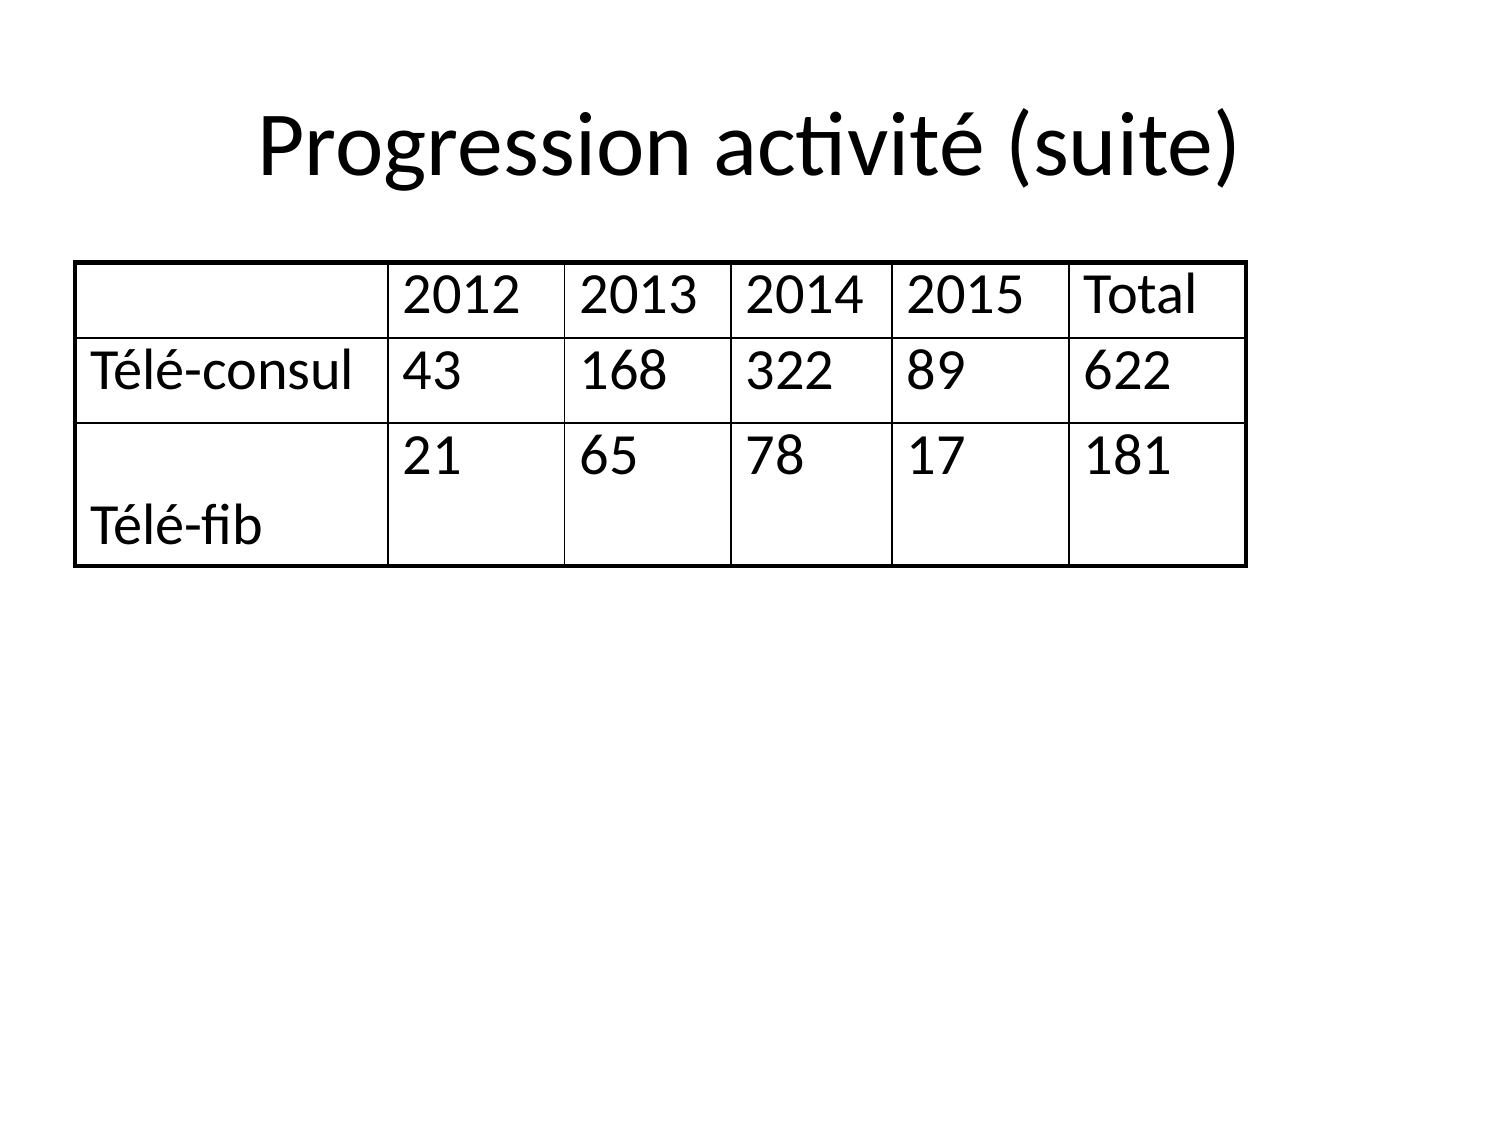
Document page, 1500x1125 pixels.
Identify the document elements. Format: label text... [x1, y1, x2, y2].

table_header 2014 [732, 265, 891, 337]
table_cell 65 [565, 424, 730, 564]
title Progression activité (suite) [75, 45, 1425, 233]
table_header 2013 [565, 265, 730, 337]
table_cell 622 [1070, 339, 1244, 422]
table_cell 168 [565, 339, 730, 422]
table_cell 17 [893, 424, 1068, 564]
table_cell 89 [893, 339, 1068, 422]
table_cell 21 [389, 424, 564, 564]
table_cell Télé-fib [77, 424, 387, 564]
table_header 2015 [893, 265, 1068, 337]
table_cell 43 [389, 339, 564, 422]
table_cell 181 [1070, 424, 1244, 564]
table_cell Télé-consul [77, 339, 387, 422]
table_cell 78 [732, 424, 891, 564]
table_header Total [1070, 265, 1244, 337]
table_header [77, 265, 387, 337]
table_cell 322 [732, 339, 891, 422]
table_header 2012 [389, 265, 564, 337]
